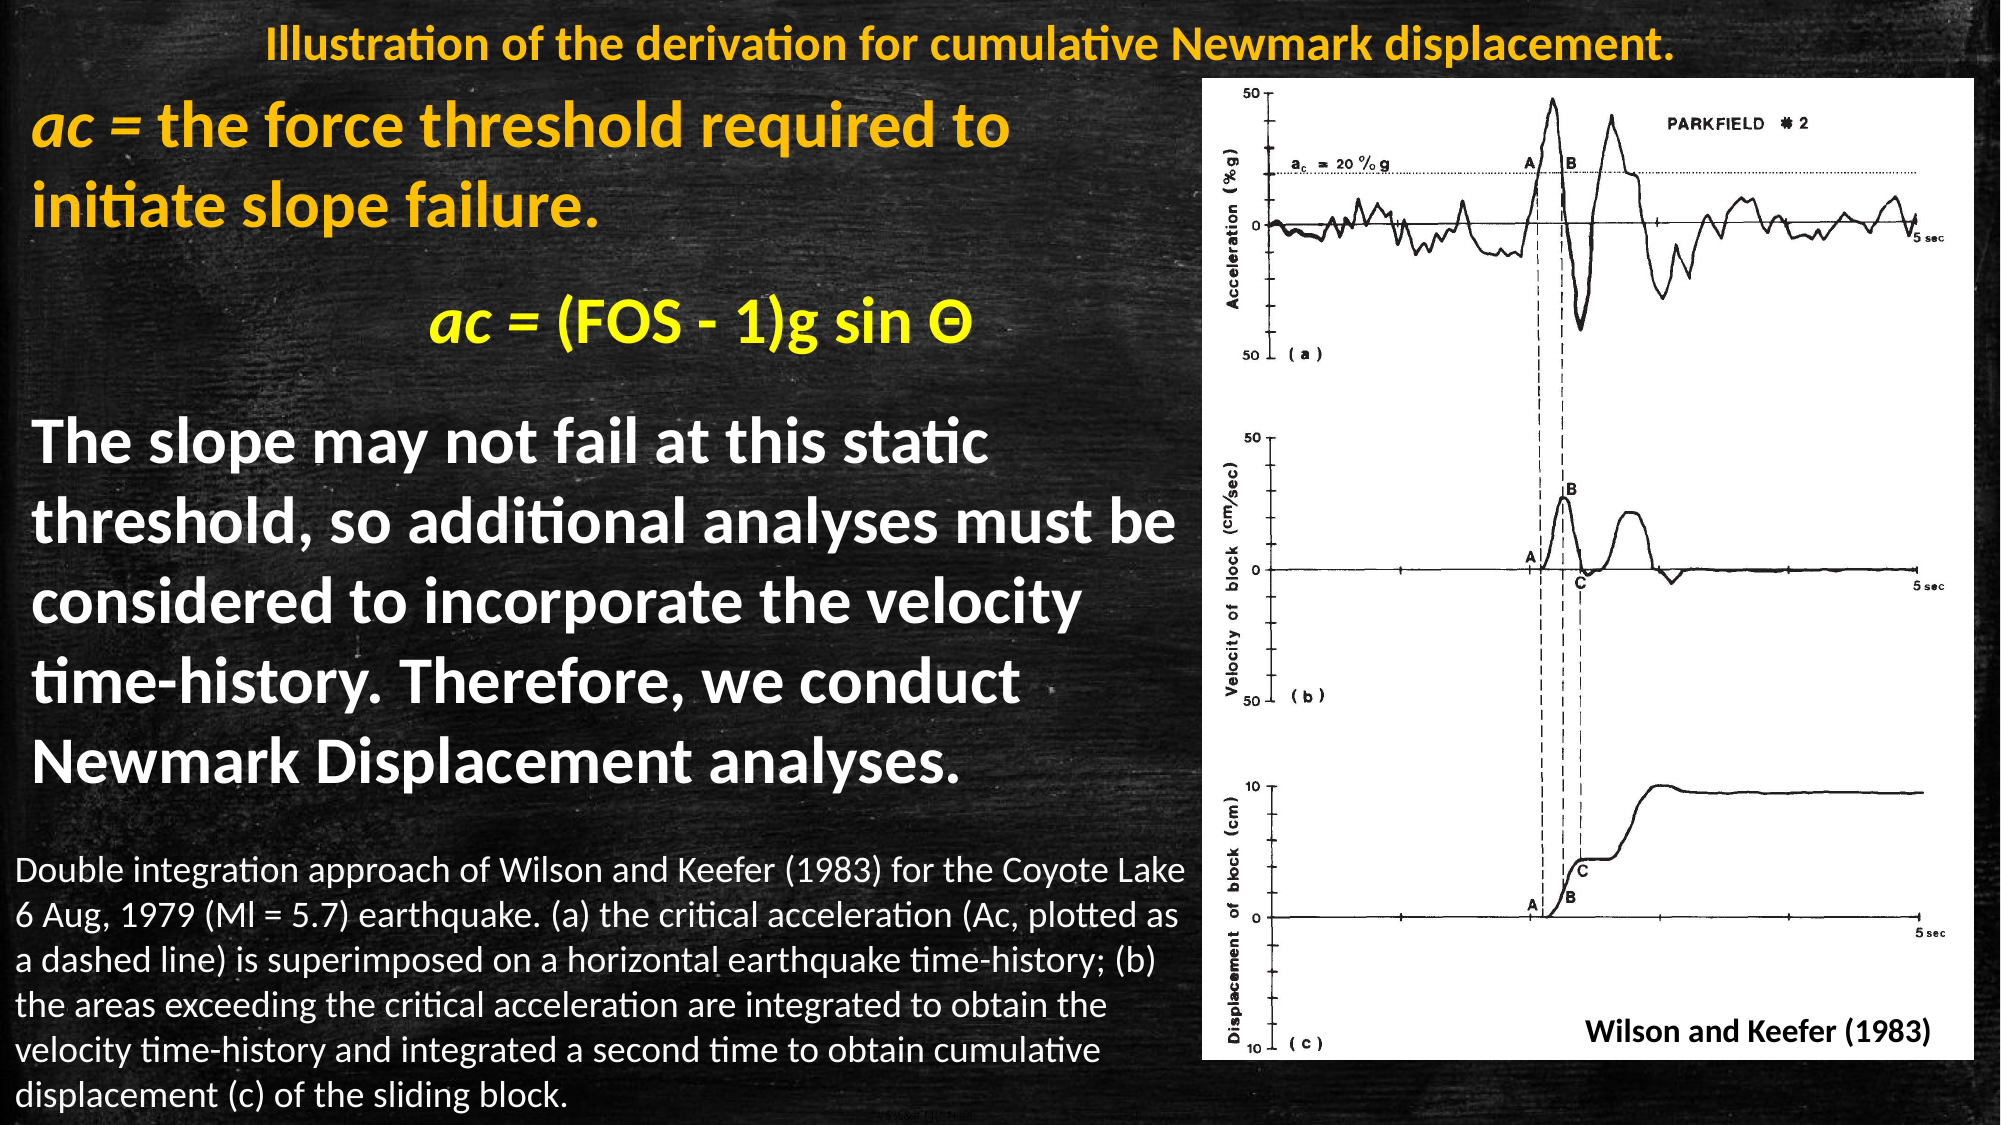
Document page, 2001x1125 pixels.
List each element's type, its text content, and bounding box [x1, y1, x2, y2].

text_box Illustration of the derivation for cumulative Newmark displacement. [249, 3, 1739, 78]
text_box ac = (FOS - 1)g sin Θ [414, 269, 989, 365]
text_box ac = the force threshold required to initiate slope failure. [16, 73, 1120, 249]
picture [0, 0, 2001, 1125]
text_box The slope may not fail at this static threshold, so additional analyses must be considered to incorporate the velocity time-history. Therefore, we conduct Newmark Displacement analyses. [16, 389, 1202, 805]
text_box Double integration approach of Wilson and Keefer (1983) for the Coyote Lake 6 Aug, 1979 (Ml = 5.7) earthquake. (a) the critical acceleration (Ac, plotted as a dashed line) is superimposed on a horizontal earthquake time-history; (b) the areas exceeding the critical acceleration are integrated to obtain the velocity time-history and integrated a second time to obtain cumulative displacement (c) of the sliding block. [0, 837, 1203, 1122]
